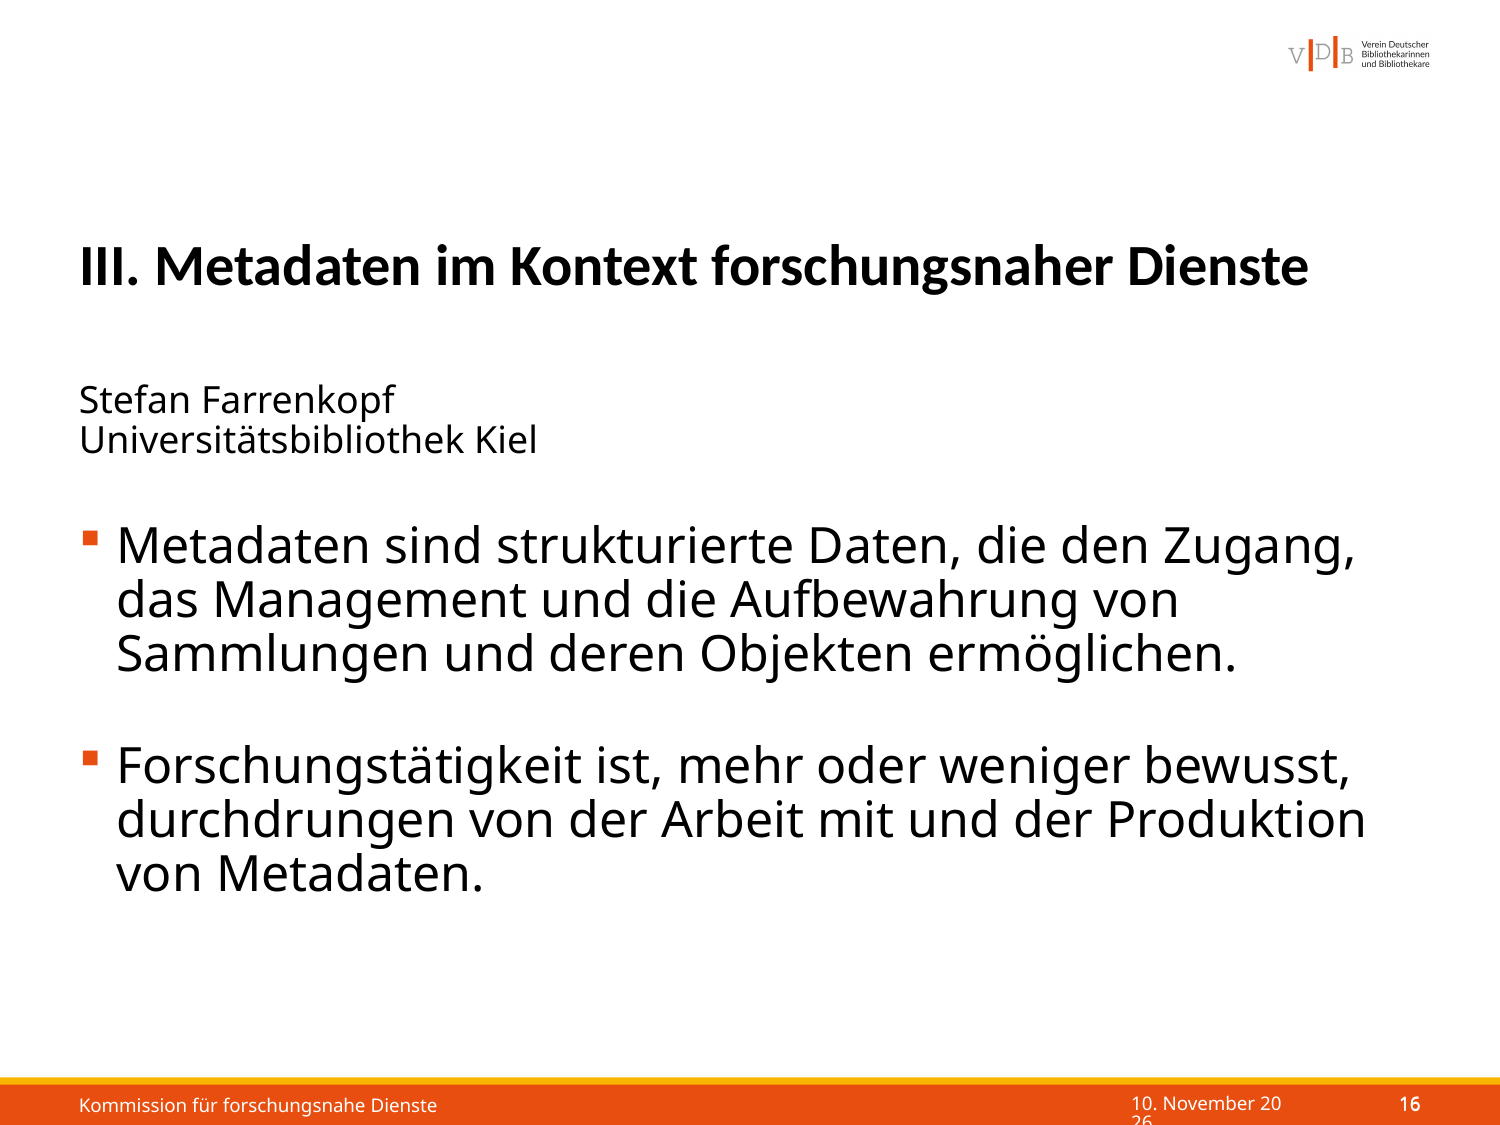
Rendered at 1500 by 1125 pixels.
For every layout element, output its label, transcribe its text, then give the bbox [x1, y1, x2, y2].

slide_number 15 [1319, 1084, 1436, 1125]
title III. Metadaten im Kontext forschungsnaher Dienste [64, 184, 1436, 342]
list Stefan Farrenkopf Universitätsbibliothek Kiel Metadaten sind strukturierte Daten, die den Zugang, das Management und die Aufbewahrung von Sammlungen und deren Objekten ermöglichen. Forschungstätigkeit ist, mehr oder weniger bewusst, durchdrungen von der Arbeit mit und der Produktion von Metadaten. [64, 373, 1436, 1030]
picture [1282, 30, 1436, 77]
